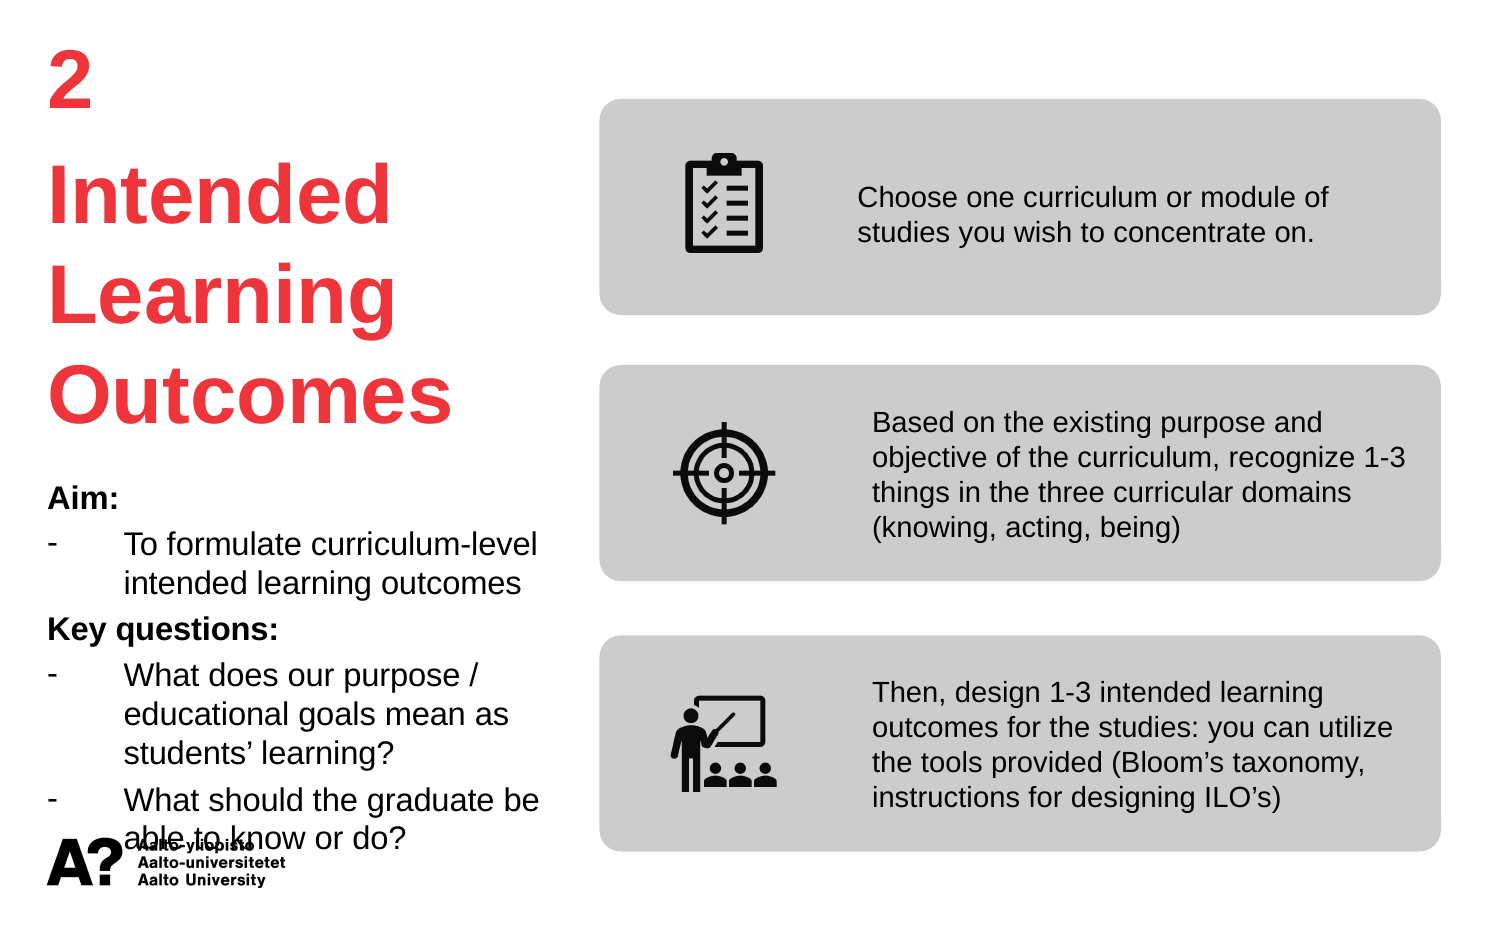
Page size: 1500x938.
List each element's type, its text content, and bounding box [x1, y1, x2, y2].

picture [0, 792, 333, 932]
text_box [599, 94, 1441, 852]
list Aim: To formulate curriculum-level intended learning outcomes Key questions: What does our purpose / educational goals mean as students’ learning? What should the graduate be able to know or do? [47, 476, 542, 866]
list 2 Intended Learning Outcomes [47, 25, 542, 367]
